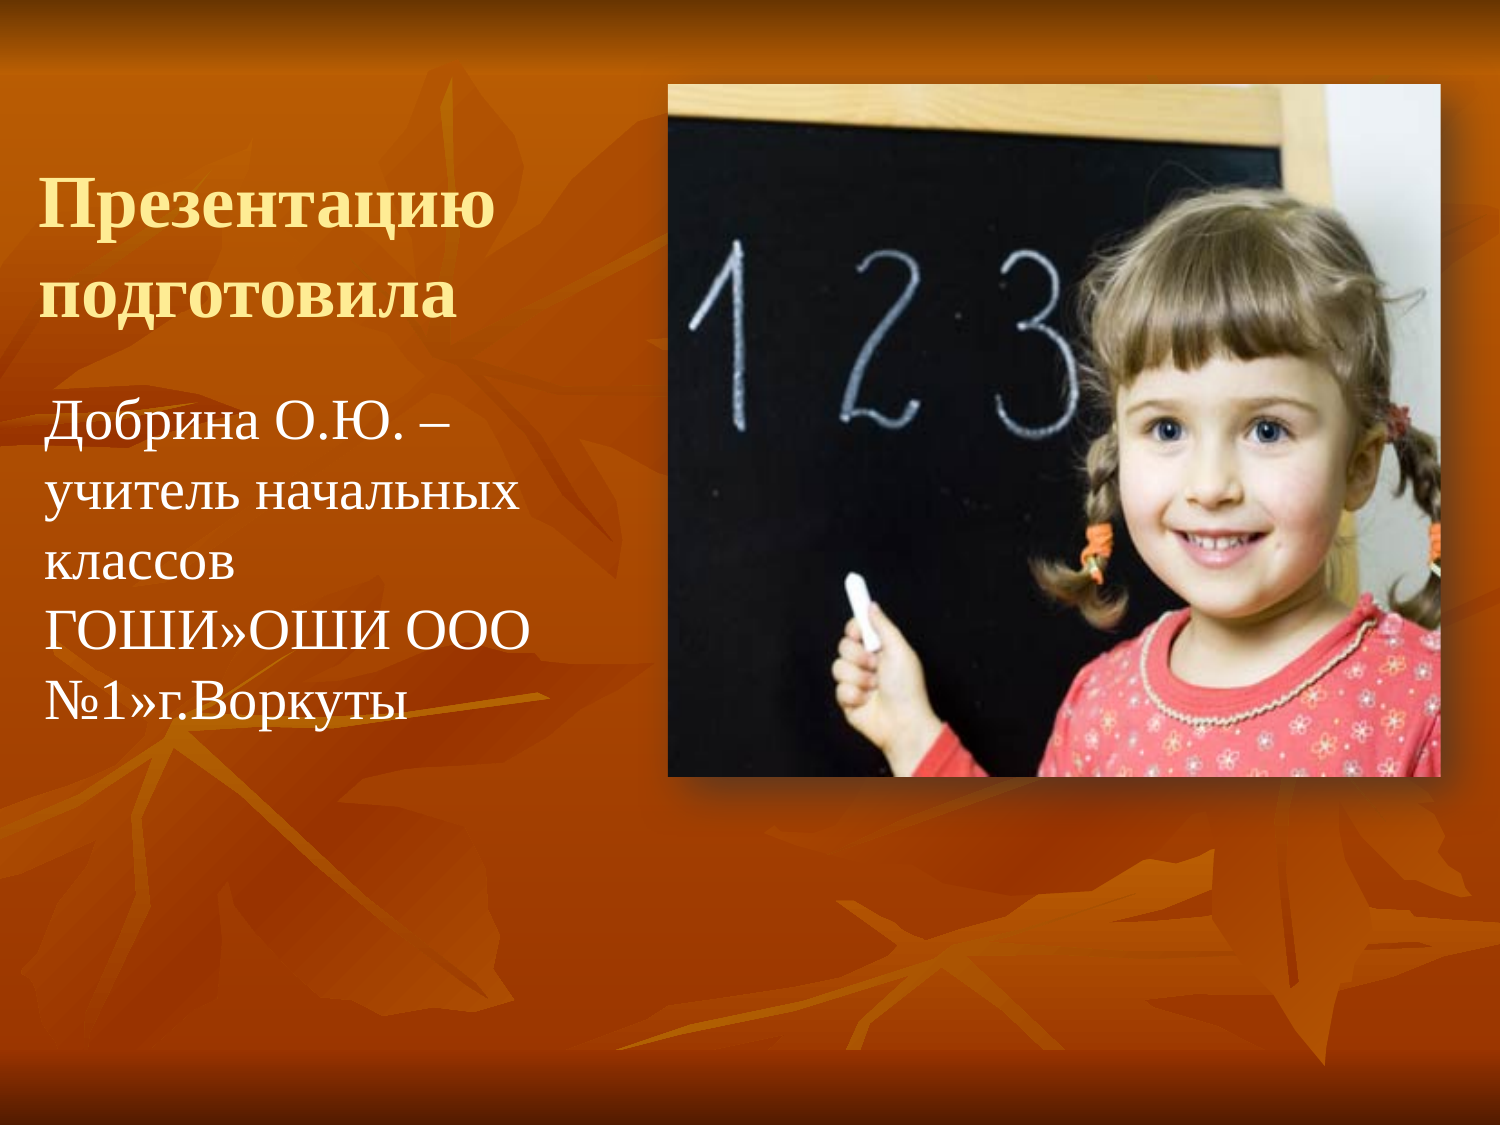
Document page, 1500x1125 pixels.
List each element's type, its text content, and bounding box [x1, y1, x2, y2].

title Презентацию подготовила [23, 46, 518, 341]
list Добрина О.Ю. – учитель начальных классов ГОШИ»ОШИ ООО №1»г.Воркуты [29, 373, 569, 1091]
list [667, 70, 1441, 777]
